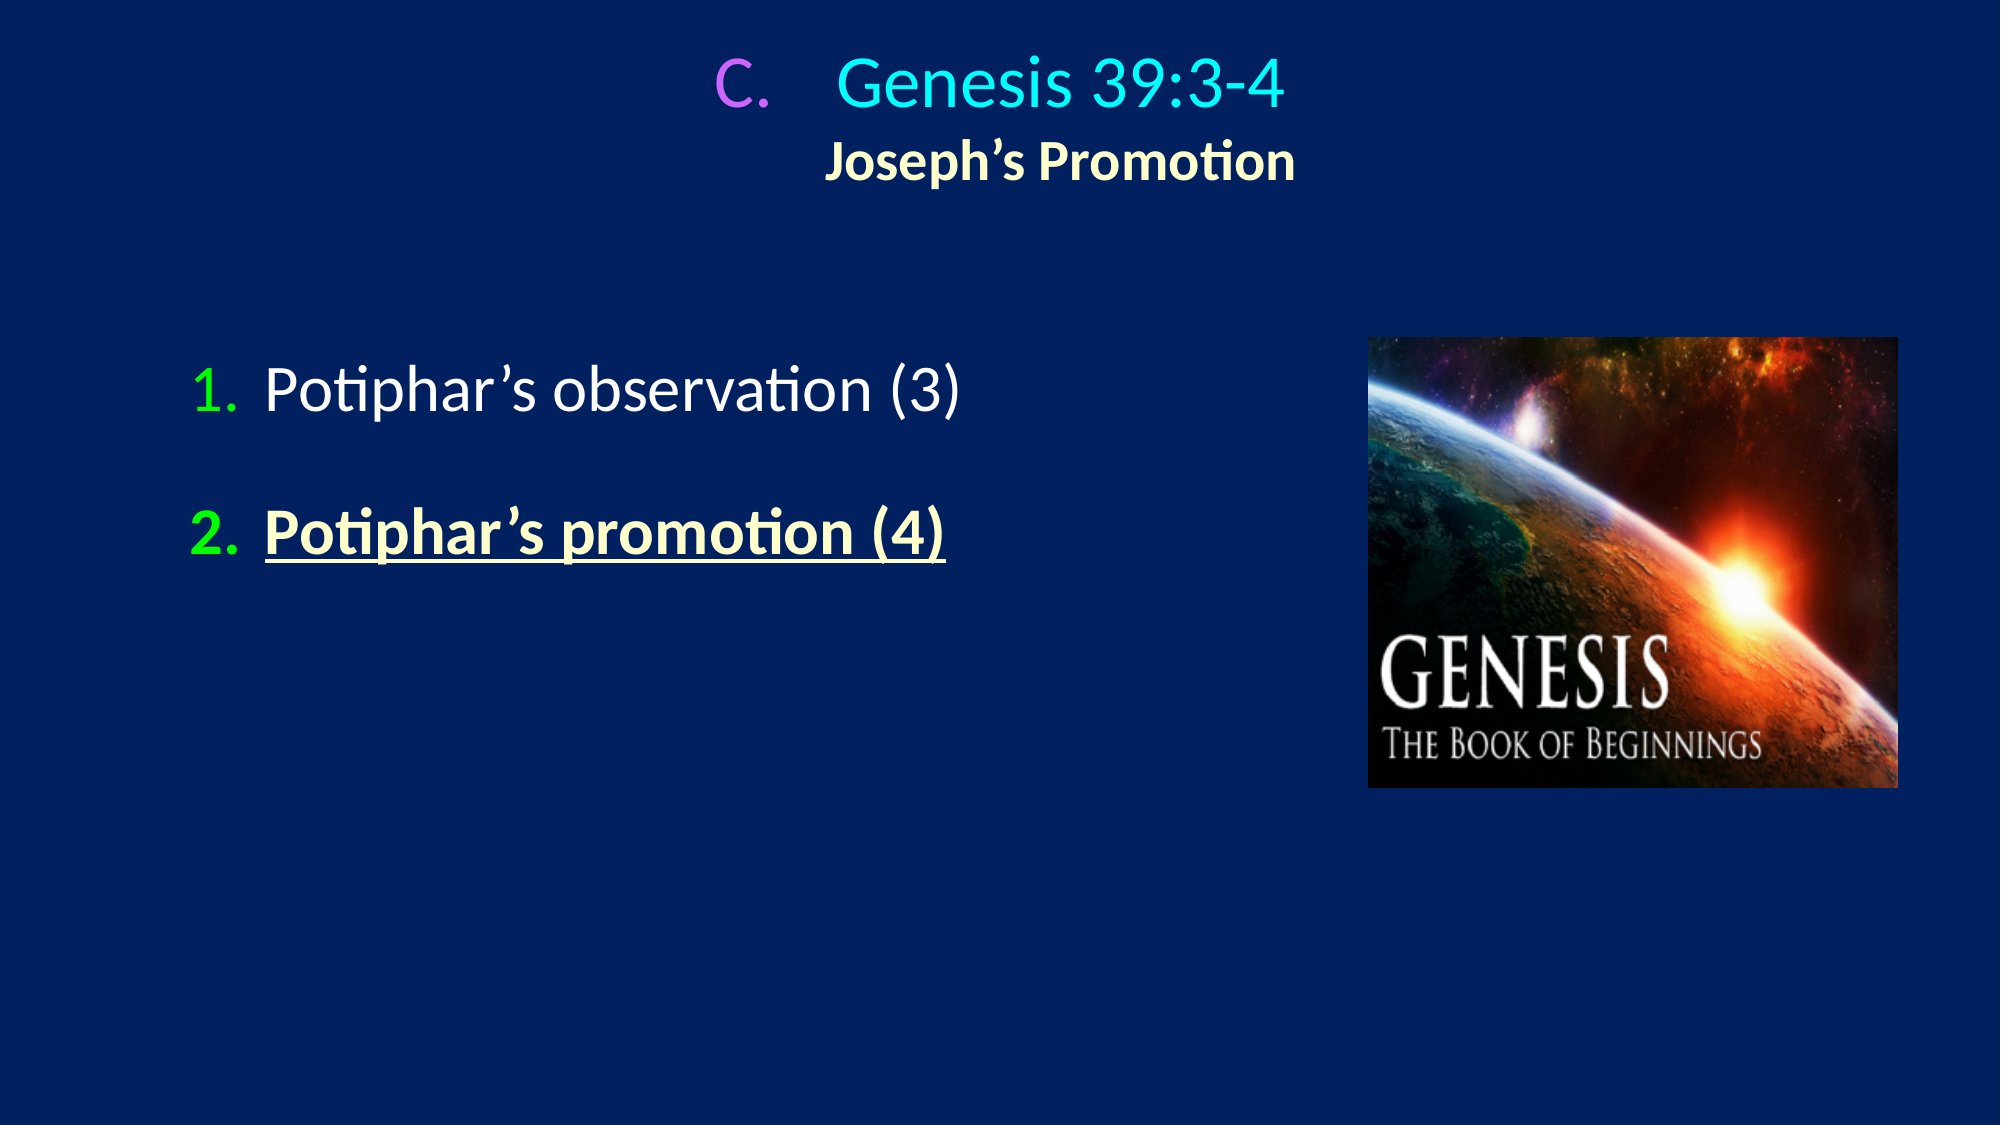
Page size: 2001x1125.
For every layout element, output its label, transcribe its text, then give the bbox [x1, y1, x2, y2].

picture [1367, 337, 1898, 788]
title Genesis 39:3-4 Joseph’s Promotion [392, 37, 1607, 188]
list Potiphar’s observation (3) Potiphar’s promotion (4) [174, 337, 1288, 888]
